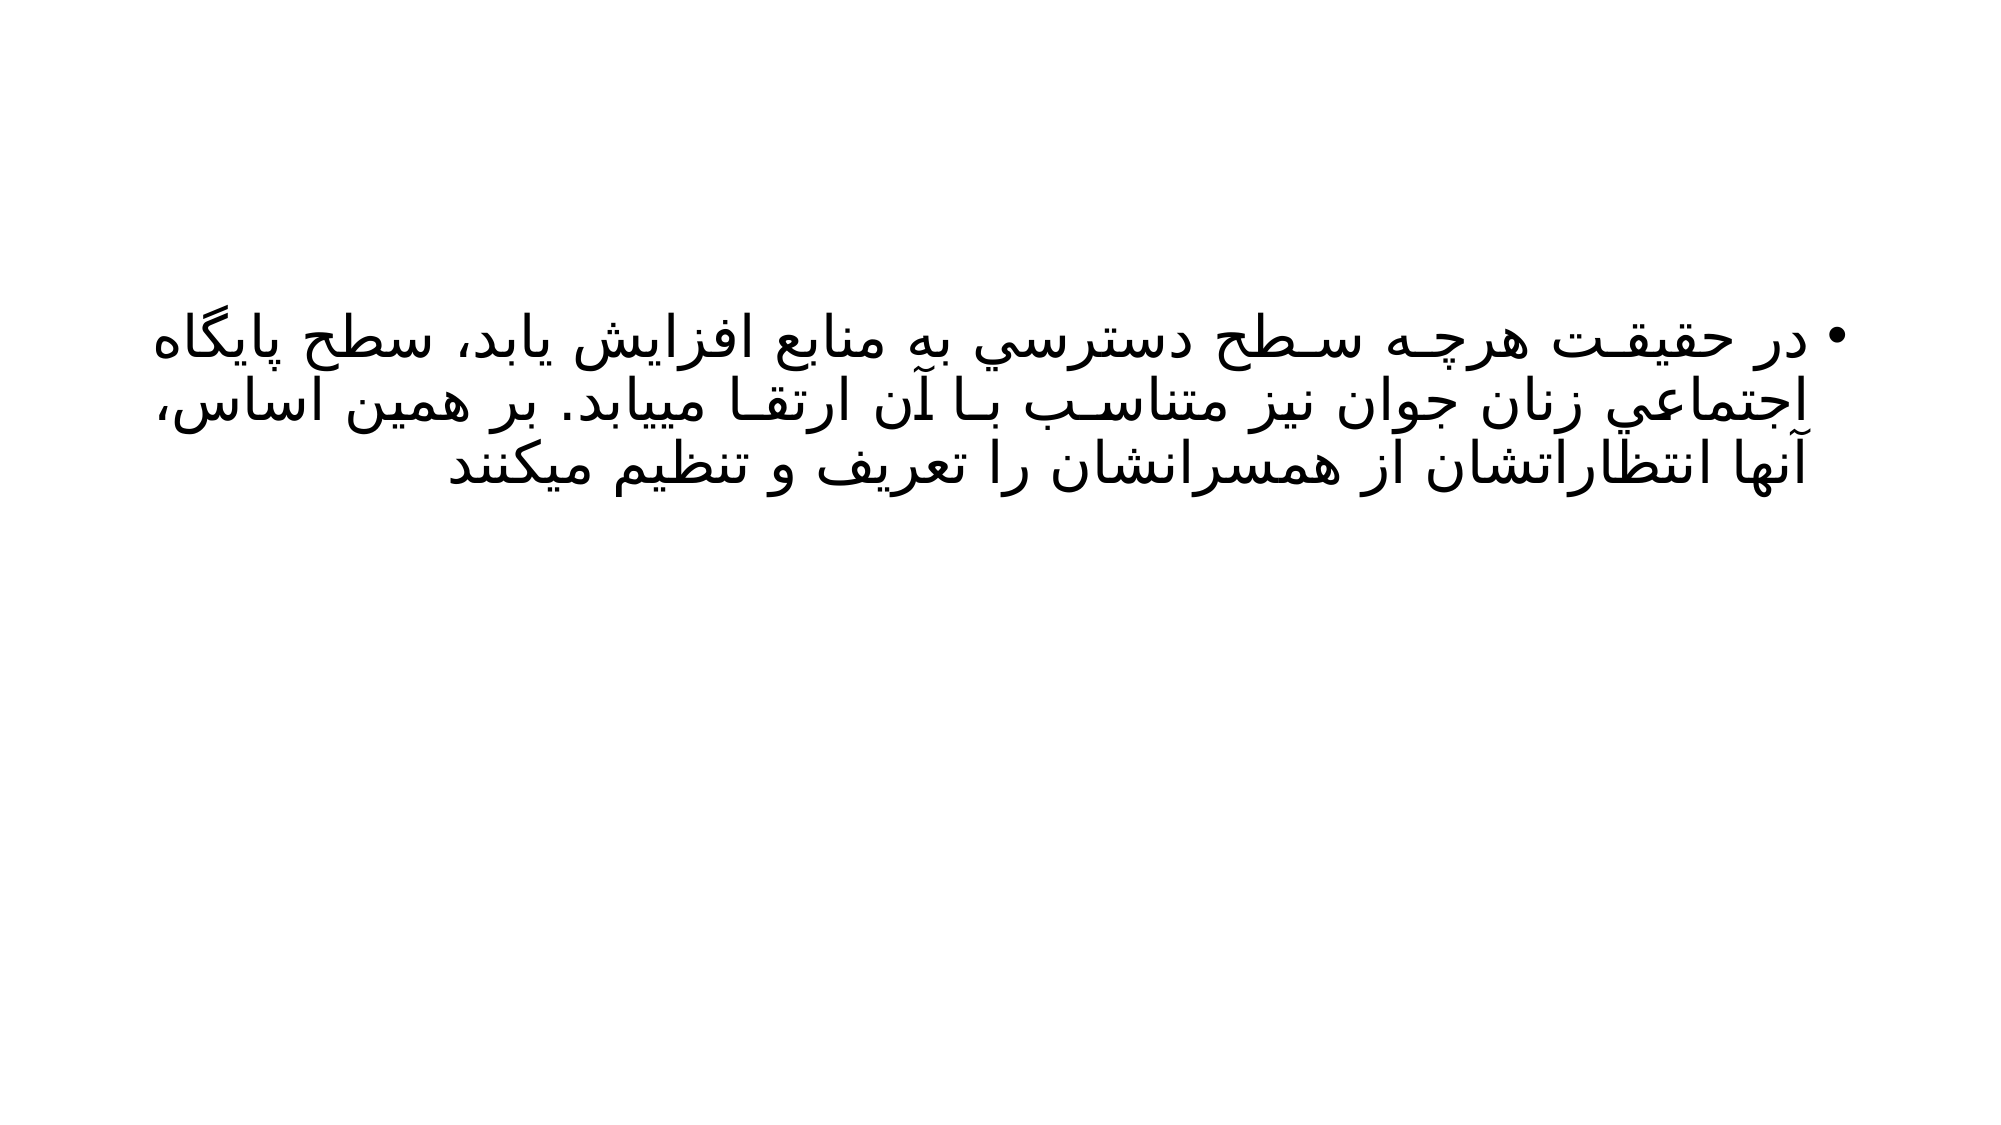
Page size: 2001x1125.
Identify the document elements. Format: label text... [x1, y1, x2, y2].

list در حقيقـت هرچـه سـطح دسترسي به منابع افزايش يابد، سطح پايگاه اجتماعي زنان جوان نيز متناسـب بـا آن ارتقـا مييابد. بر همين اساس، آنها انتظاراتشان از همسرانشان را تعريف و تنظيم ميكنند [137, 299, 1863, 1014]
